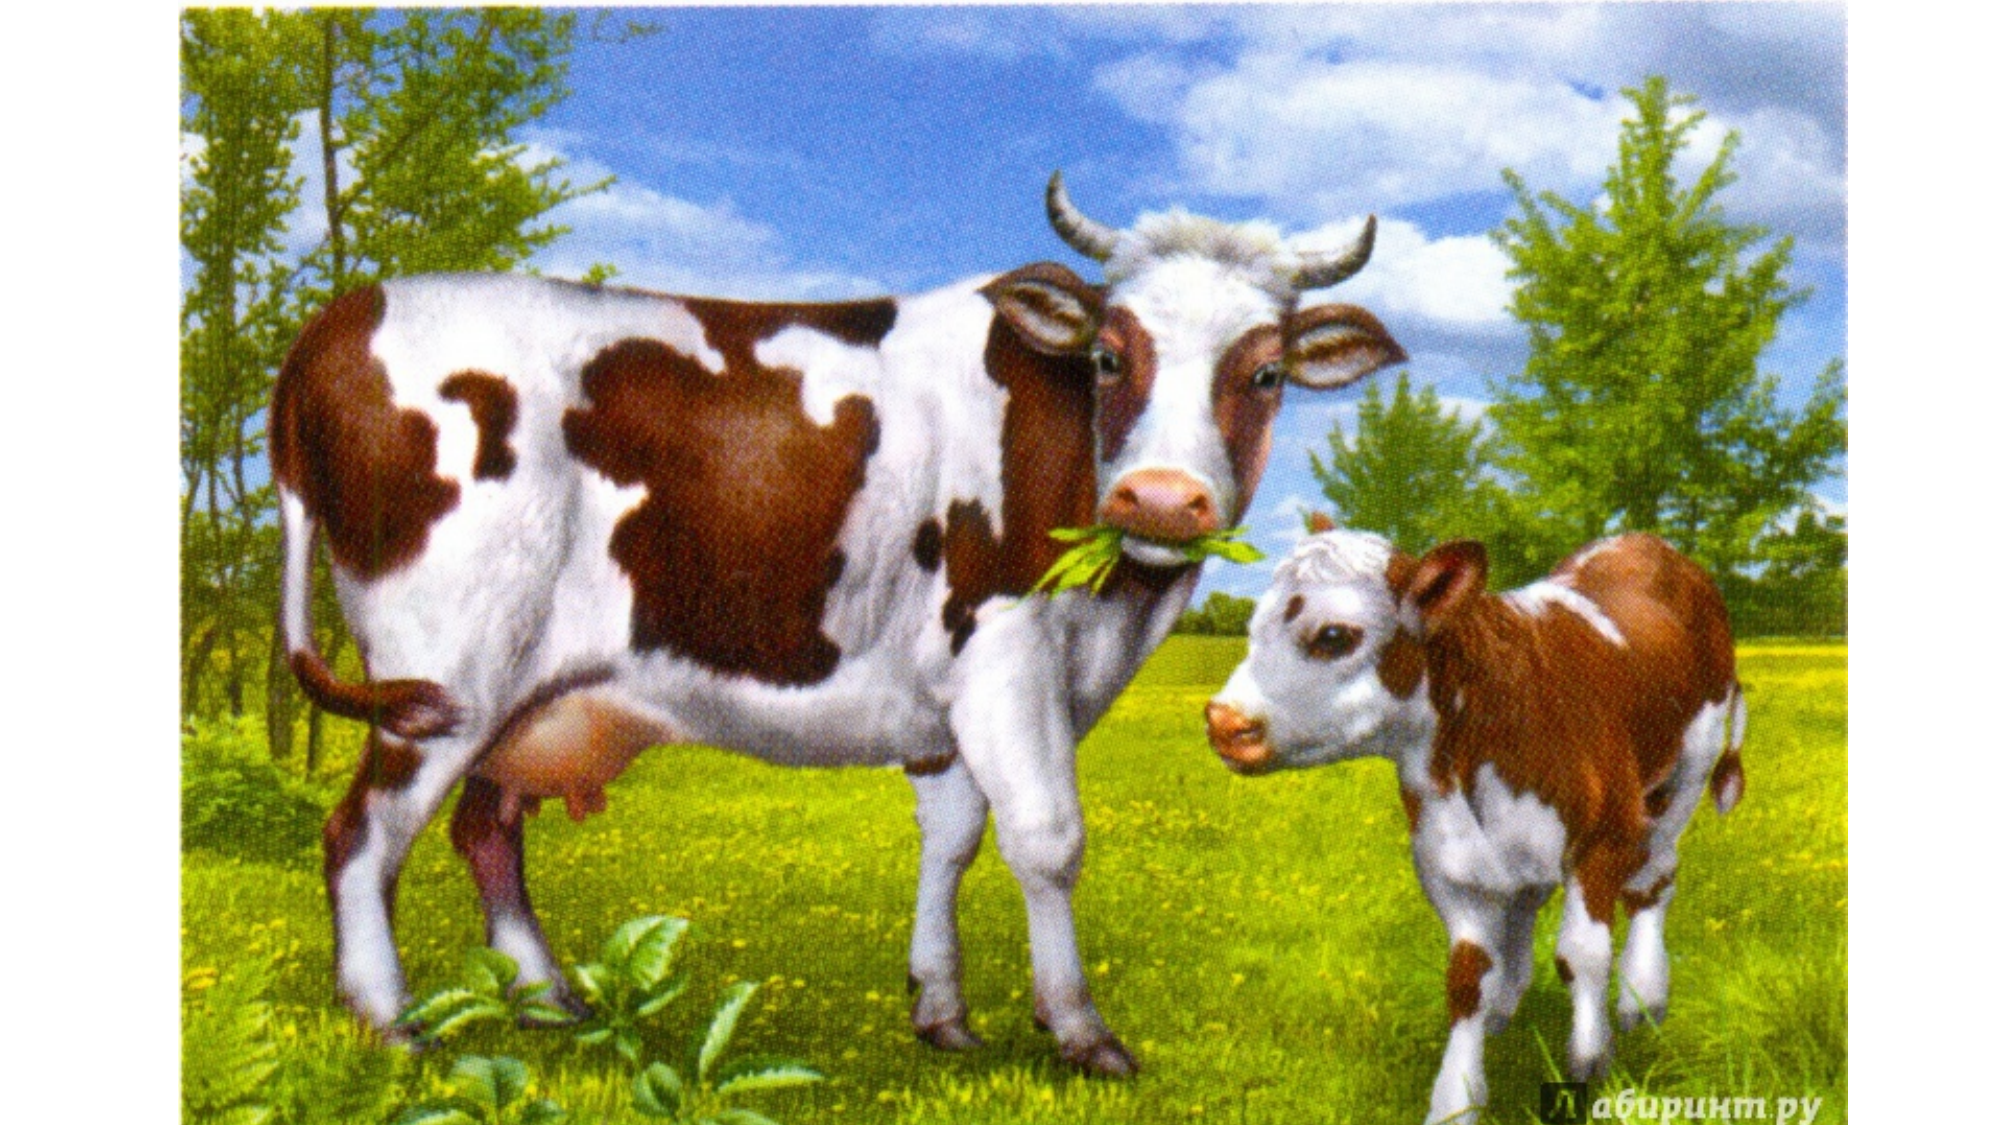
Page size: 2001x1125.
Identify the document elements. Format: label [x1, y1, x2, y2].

picture [178, 0, 1848, 1125]
